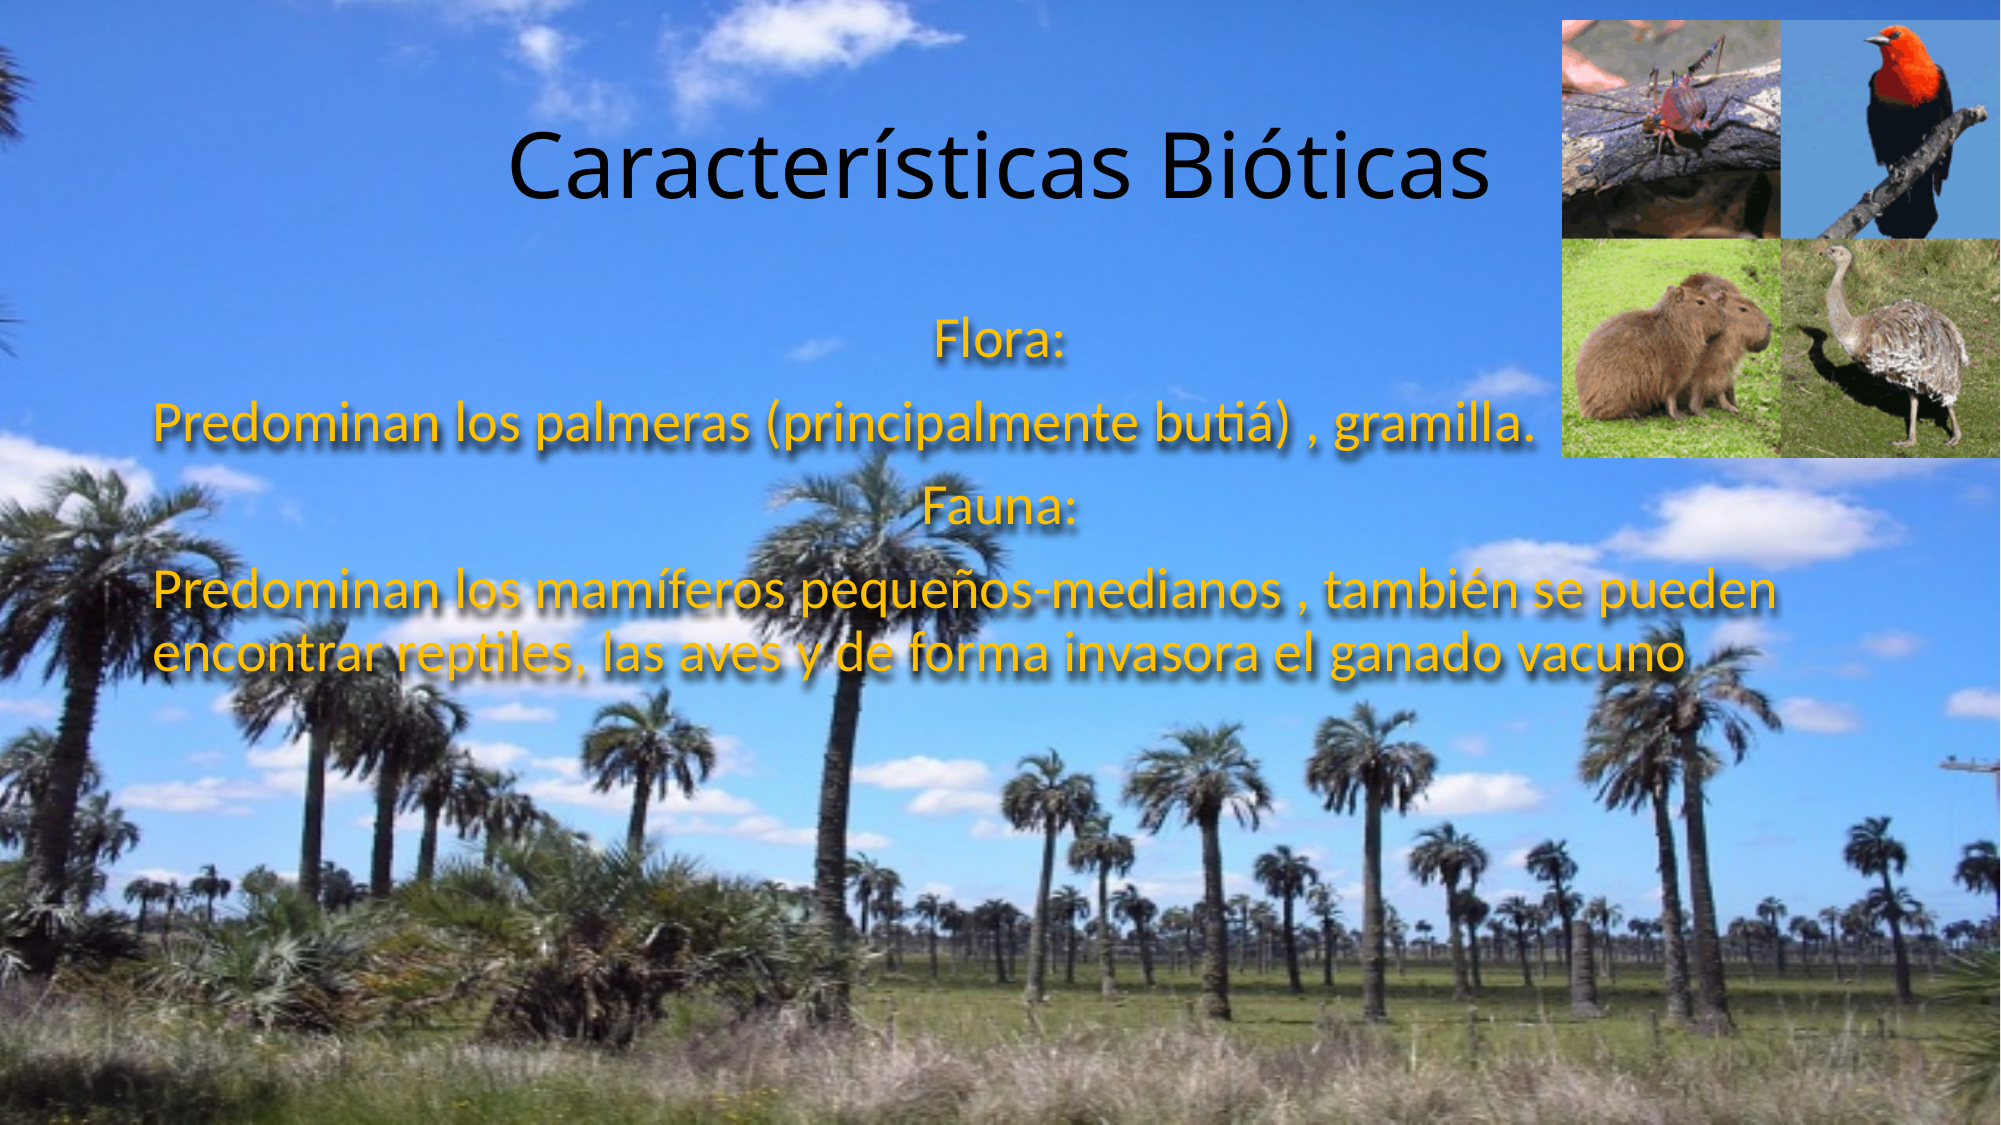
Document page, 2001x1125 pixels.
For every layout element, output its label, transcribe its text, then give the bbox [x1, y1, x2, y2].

title Características Bióticas [137, 59, 1562, 278]
picture [0, 0, 2001, 1125]
list Flora: Predominan los palmeras (principalmente butiá) , gramilla. Fauna: Predominan los mamíferos pequeños-medianos , también se pueden encontrar reptiles, las aves y de forma invasora el ganado vacuno [137, 299, 1863, 1014]
